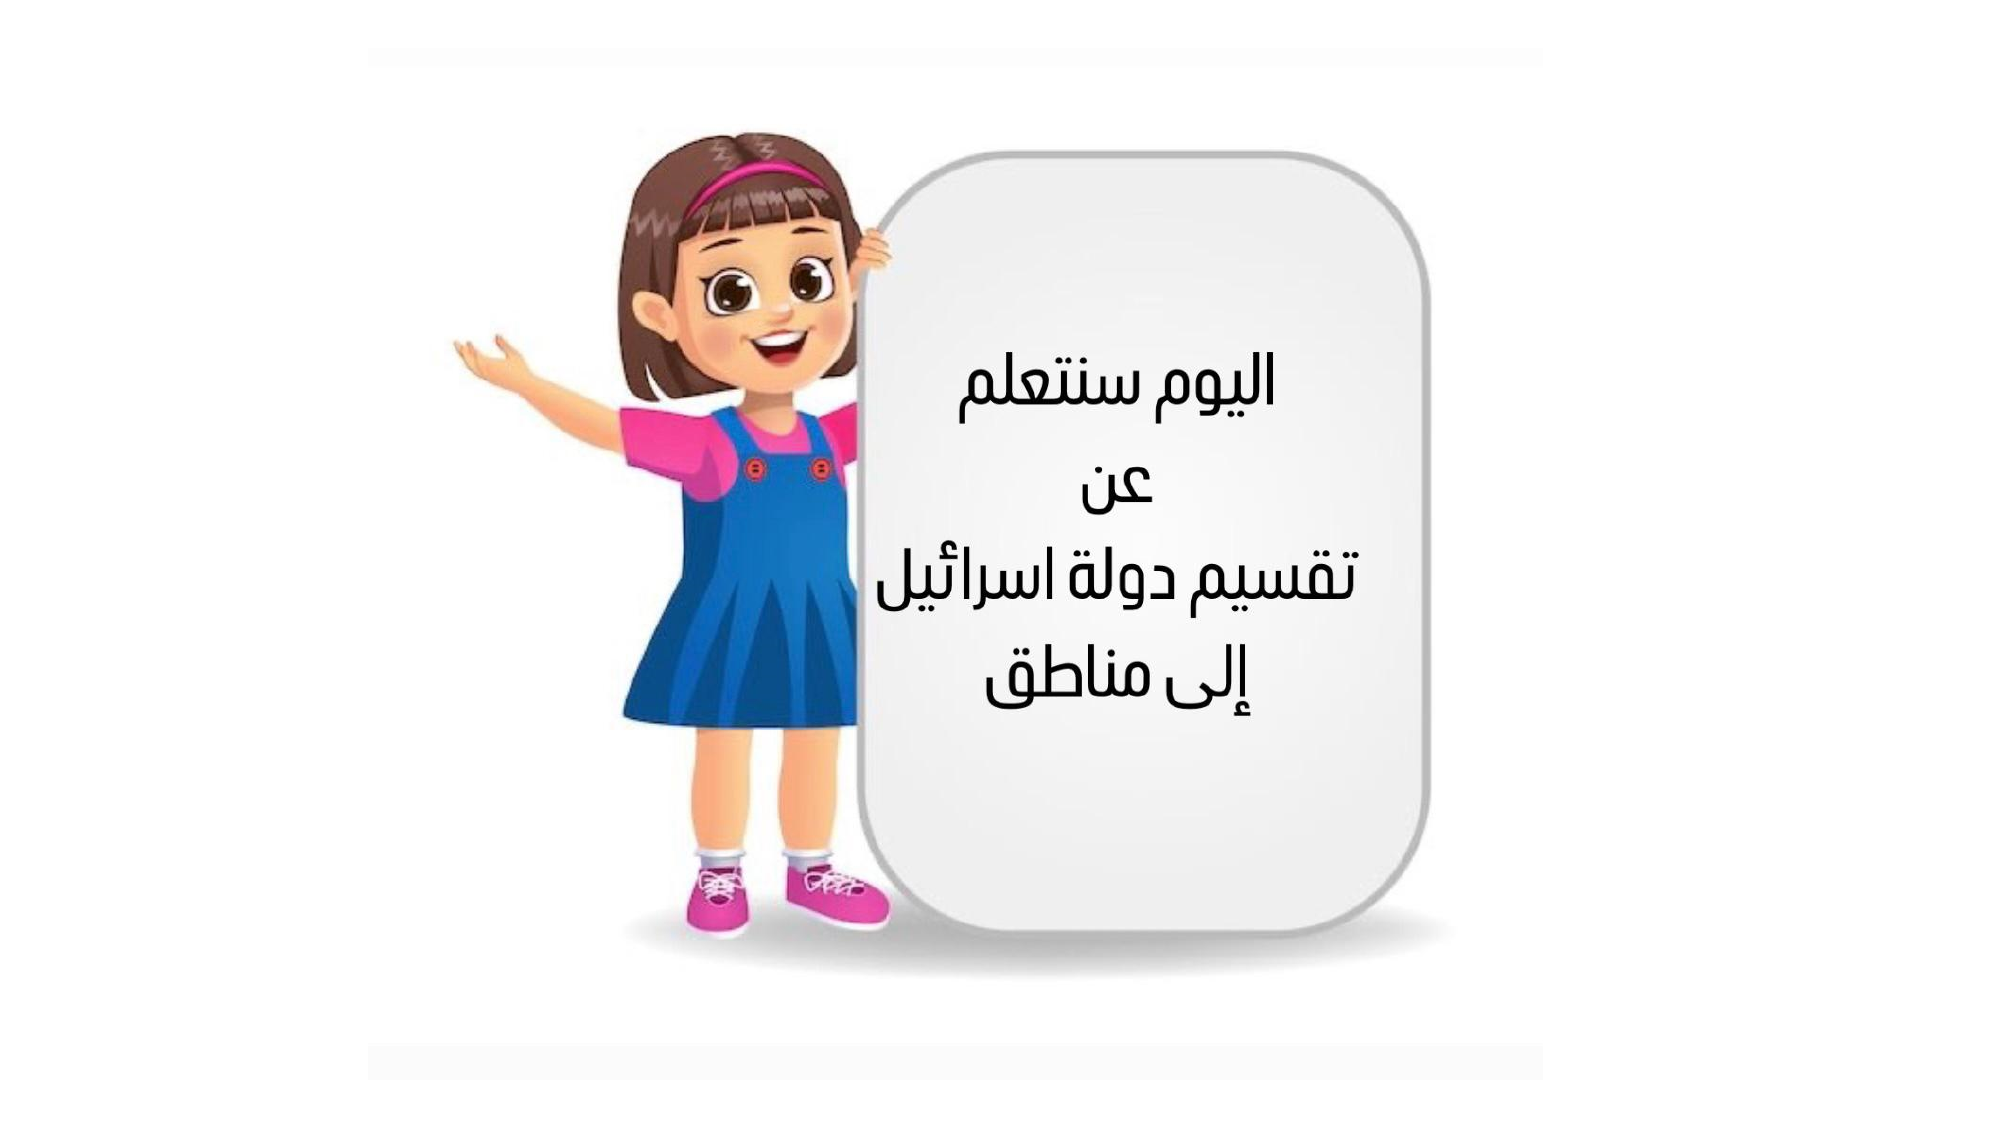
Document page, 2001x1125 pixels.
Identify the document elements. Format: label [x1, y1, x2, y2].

picture [368, 48, 1543, 1080]
